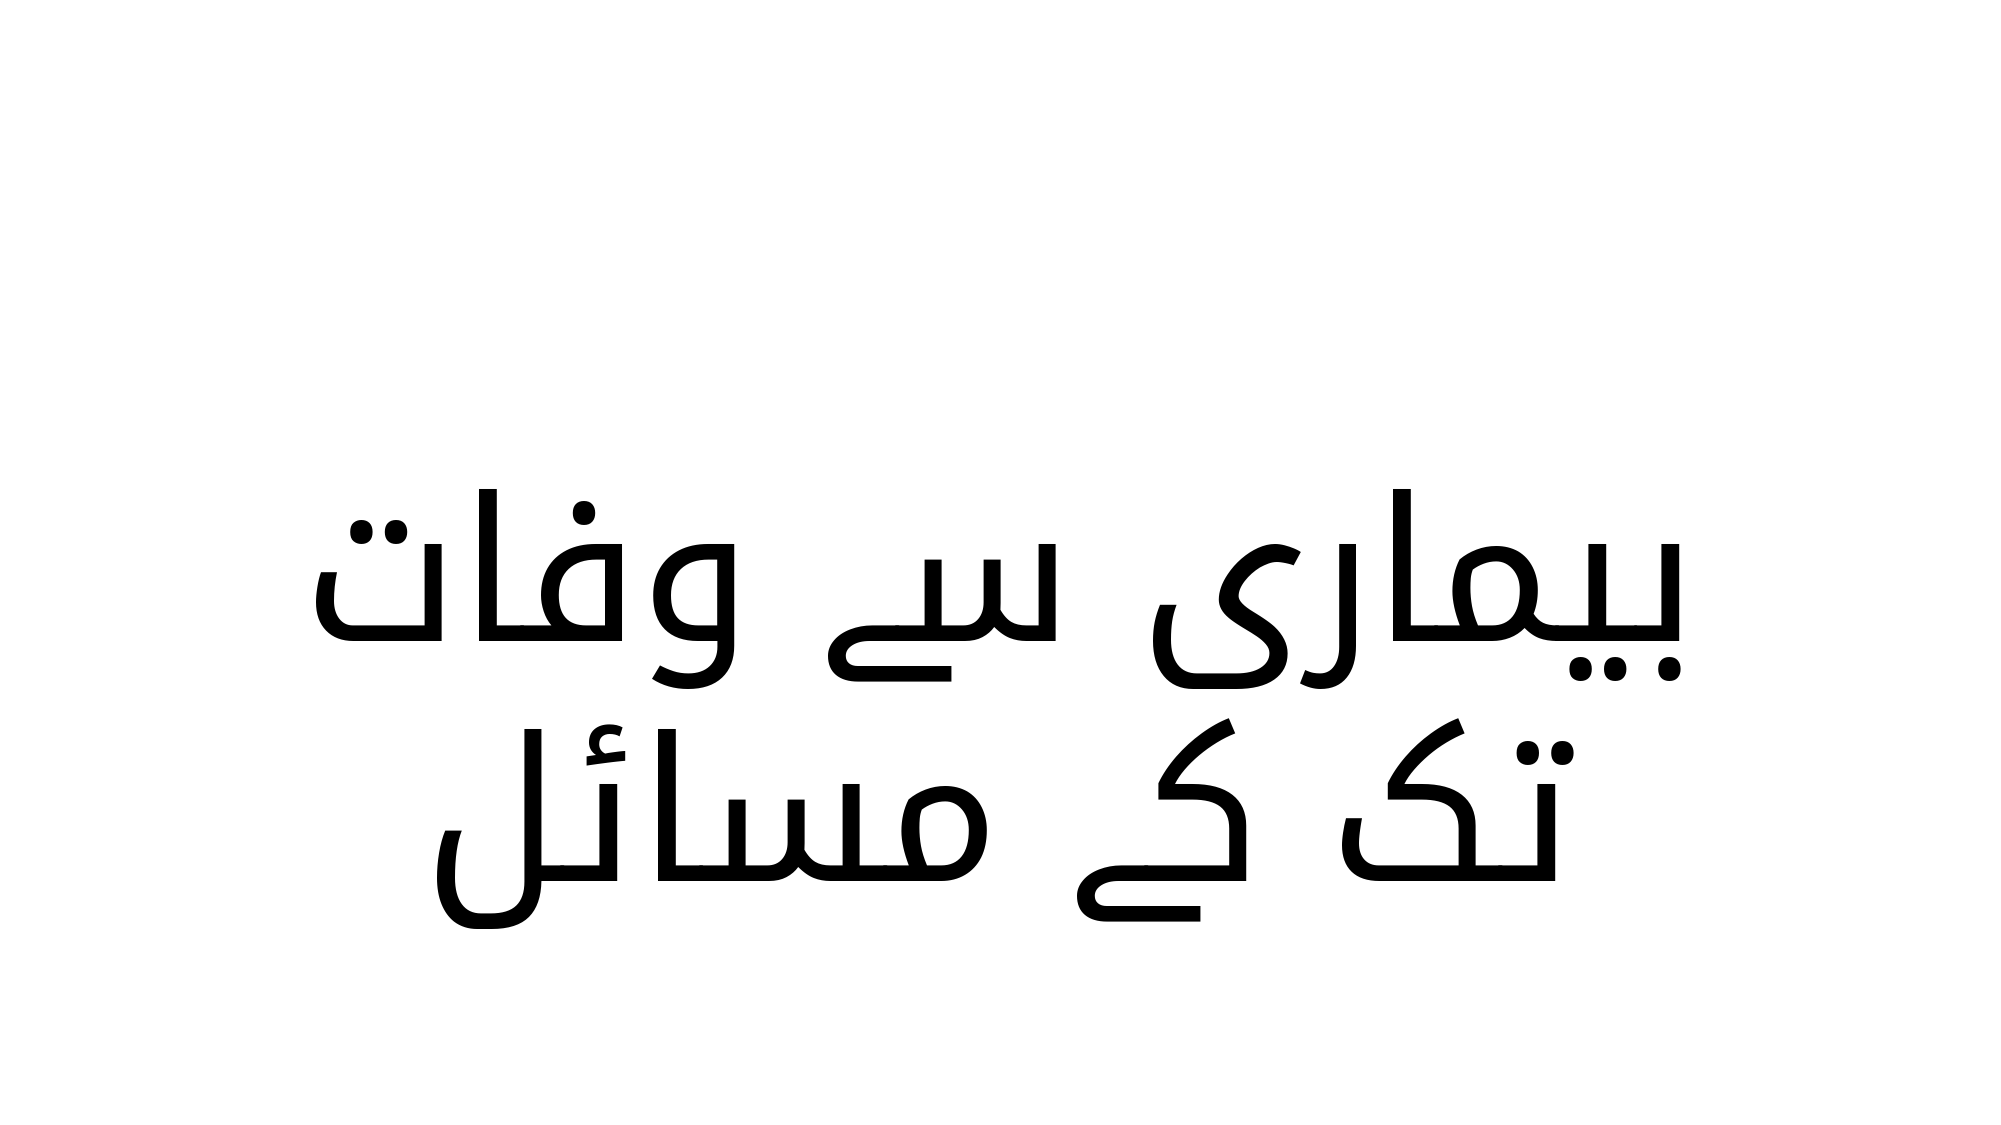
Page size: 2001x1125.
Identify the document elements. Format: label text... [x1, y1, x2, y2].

text_box بیماری سے وفات تک کے مسائل [158, 433, 1842, 929]
